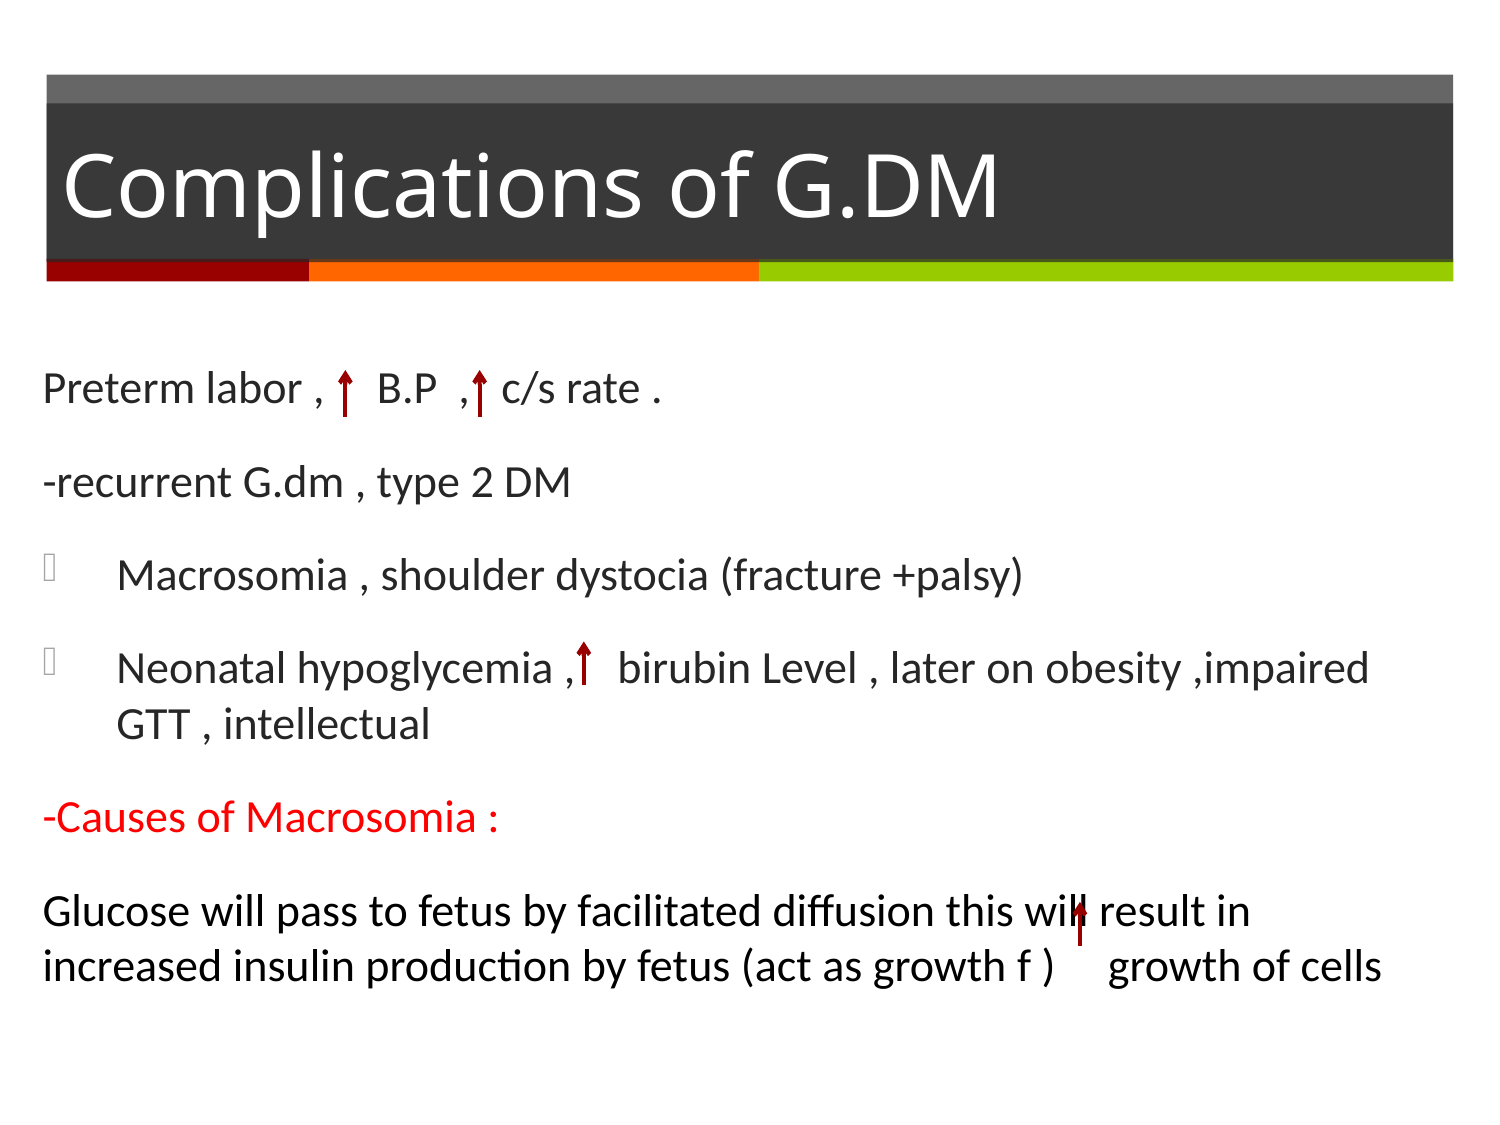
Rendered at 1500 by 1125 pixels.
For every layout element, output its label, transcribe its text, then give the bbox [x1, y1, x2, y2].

list Preterm labor , B.P , c/s rate . -recurrent G.dm , type 2 DM Macrosomia , shoulder dystocia (fracture +palsy) Neonatal hypoglycemia , birubin Level , later on obesity ,impaired GTT , intellectual -Causes of Macrosomia : Glucose will pass to fetus by facilitated diffusion this will result in increased insulin production by fetus (act as growth f ) growth of cells [27, 350, 1454, 1005]
title Complications of G.DM [46, 103, 1454, 263]
